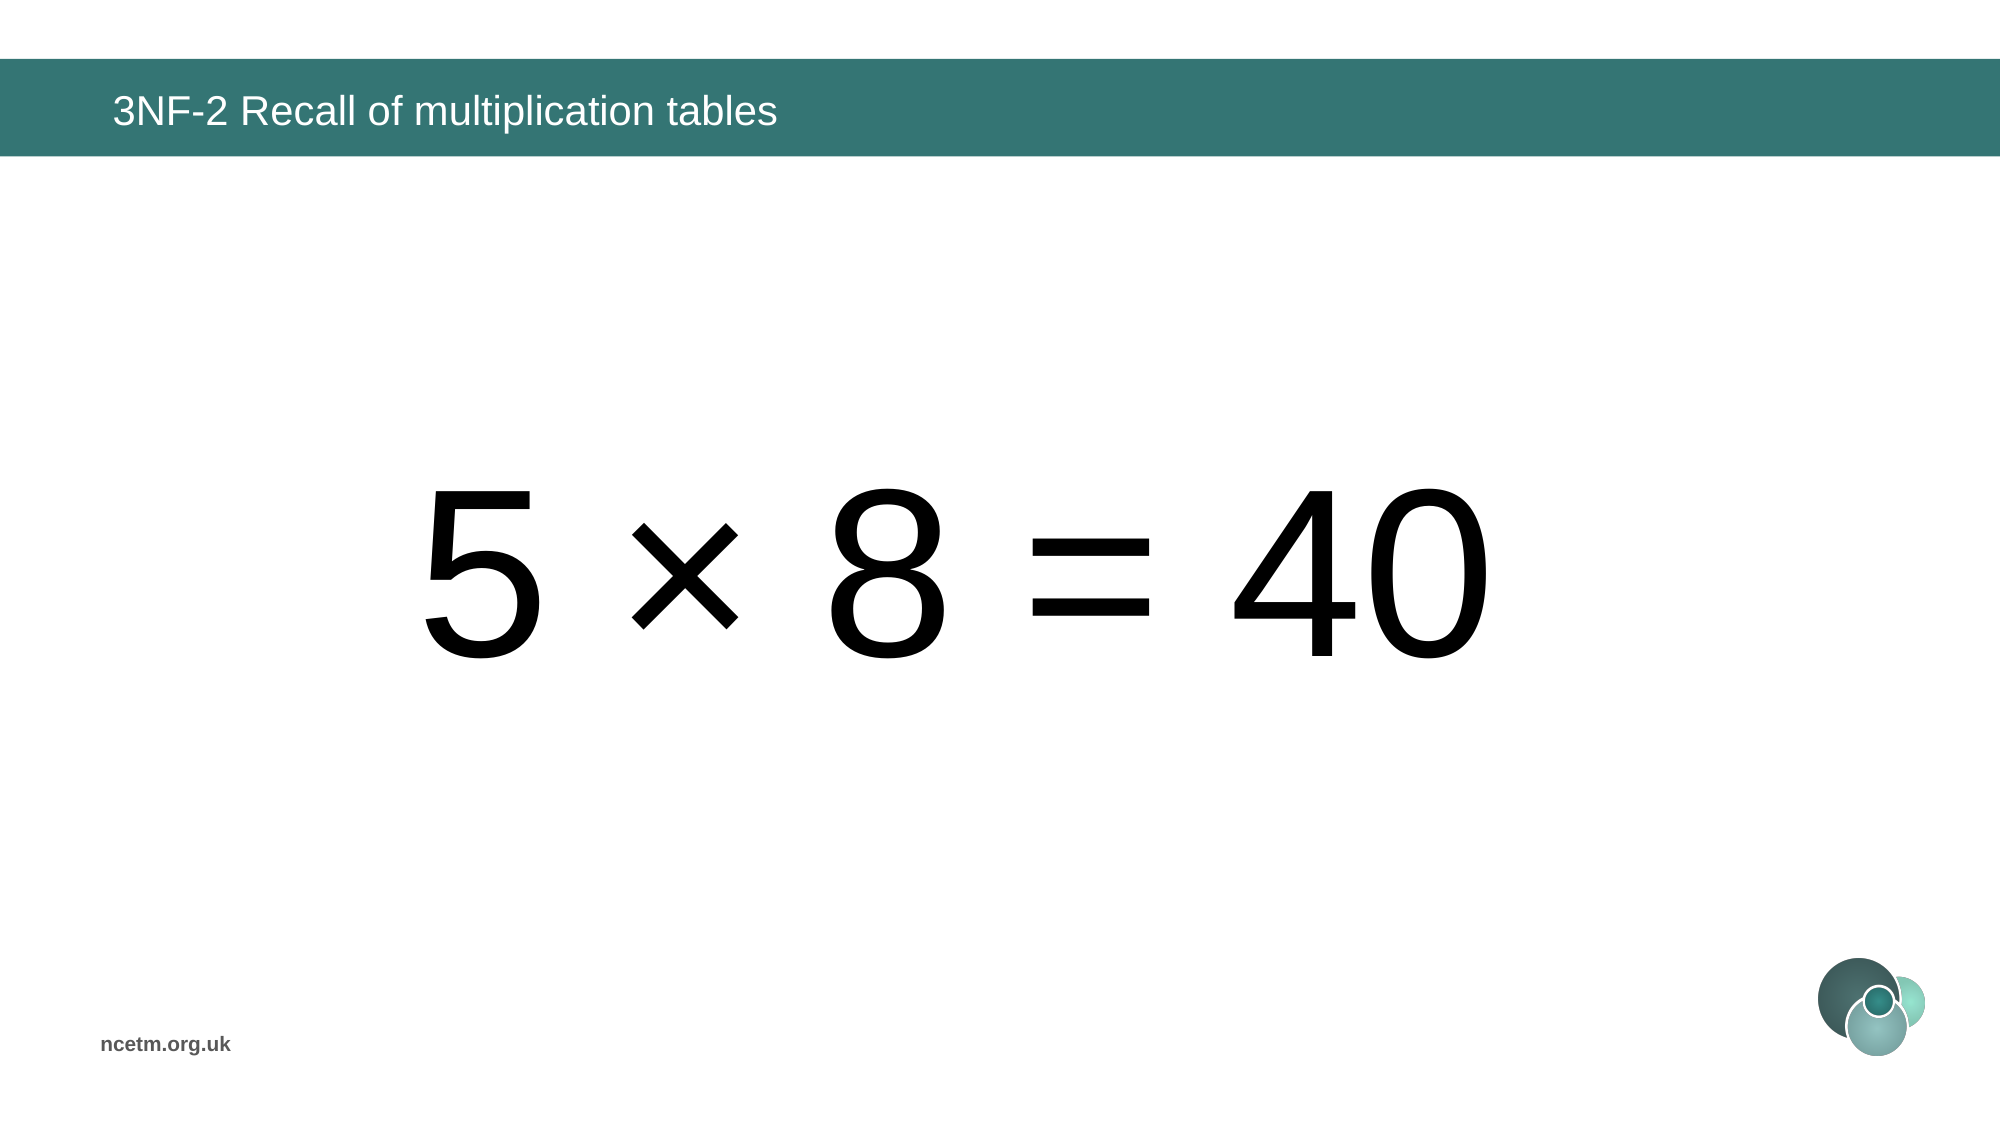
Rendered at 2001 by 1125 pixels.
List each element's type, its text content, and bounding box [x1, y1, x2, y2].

text_box 40 [1214, 409, 1511, 712]
picture [1818, 958, 1925, 1056]
title 3NF-2 Recall of multiplication tables [97, 76, 1945, 147]
text_box 5 × 8 = [401, 409, 1214, 712]
